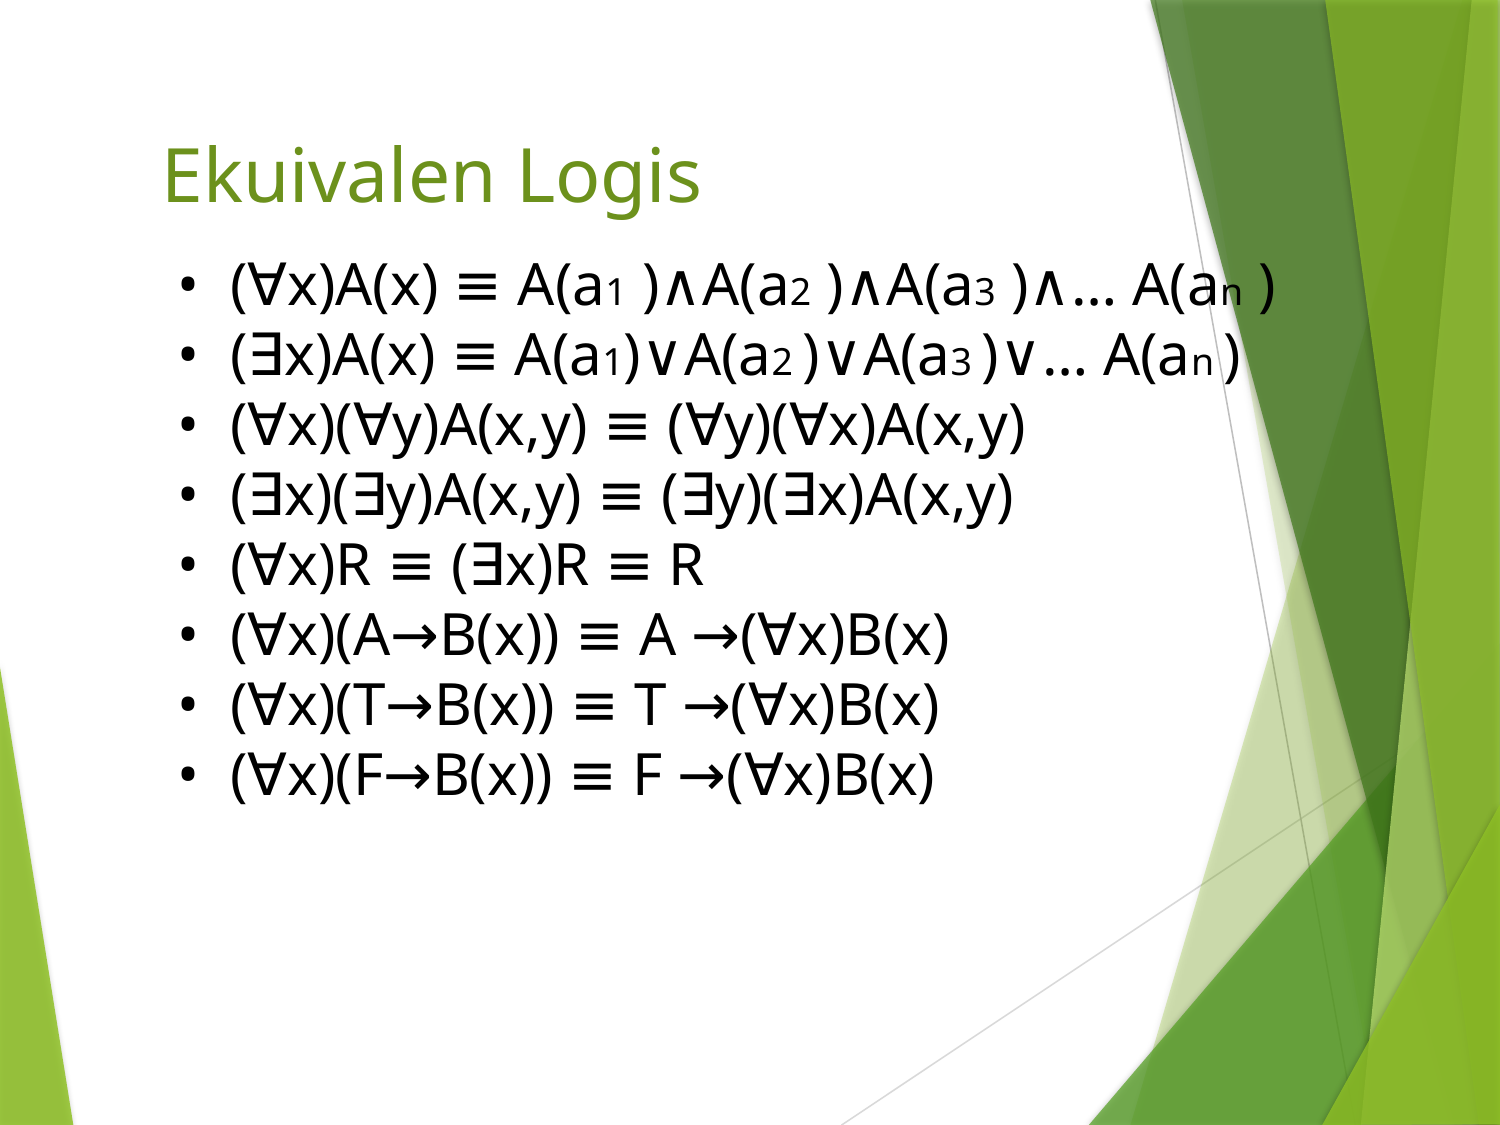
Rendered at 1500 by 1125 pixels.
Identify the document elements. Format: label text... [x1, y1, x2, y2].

list • (∀x)A(x) ≡ A(a1 )∧A(a2 )∧A(a3 )∧… A(an ) • (∃x)A(x) ≡ A(a1)∨A(a2 )∨A(a3 )∨… A(an ) • (∀x)(∀y)A(x,y) ≡ (∀y)(∀x)A(x,y) • (∃x)(∃y)A(x,y) ≡ (∃y)(∃x)A(x,y) • (∀x)R ≡ (∃x)R ≡ R • (∀x)(A→B(x)) ≡ A →(∀x)B(x) • (∀x)(T→B(x)) ≡ T →(∀x)B(x) • (∀x)(F→B(x)) ≡ F →(∀x)B(x) [162, 232, 1375, 1010]
title Ekuivalen Logis [146, 45, 1207, 233]
